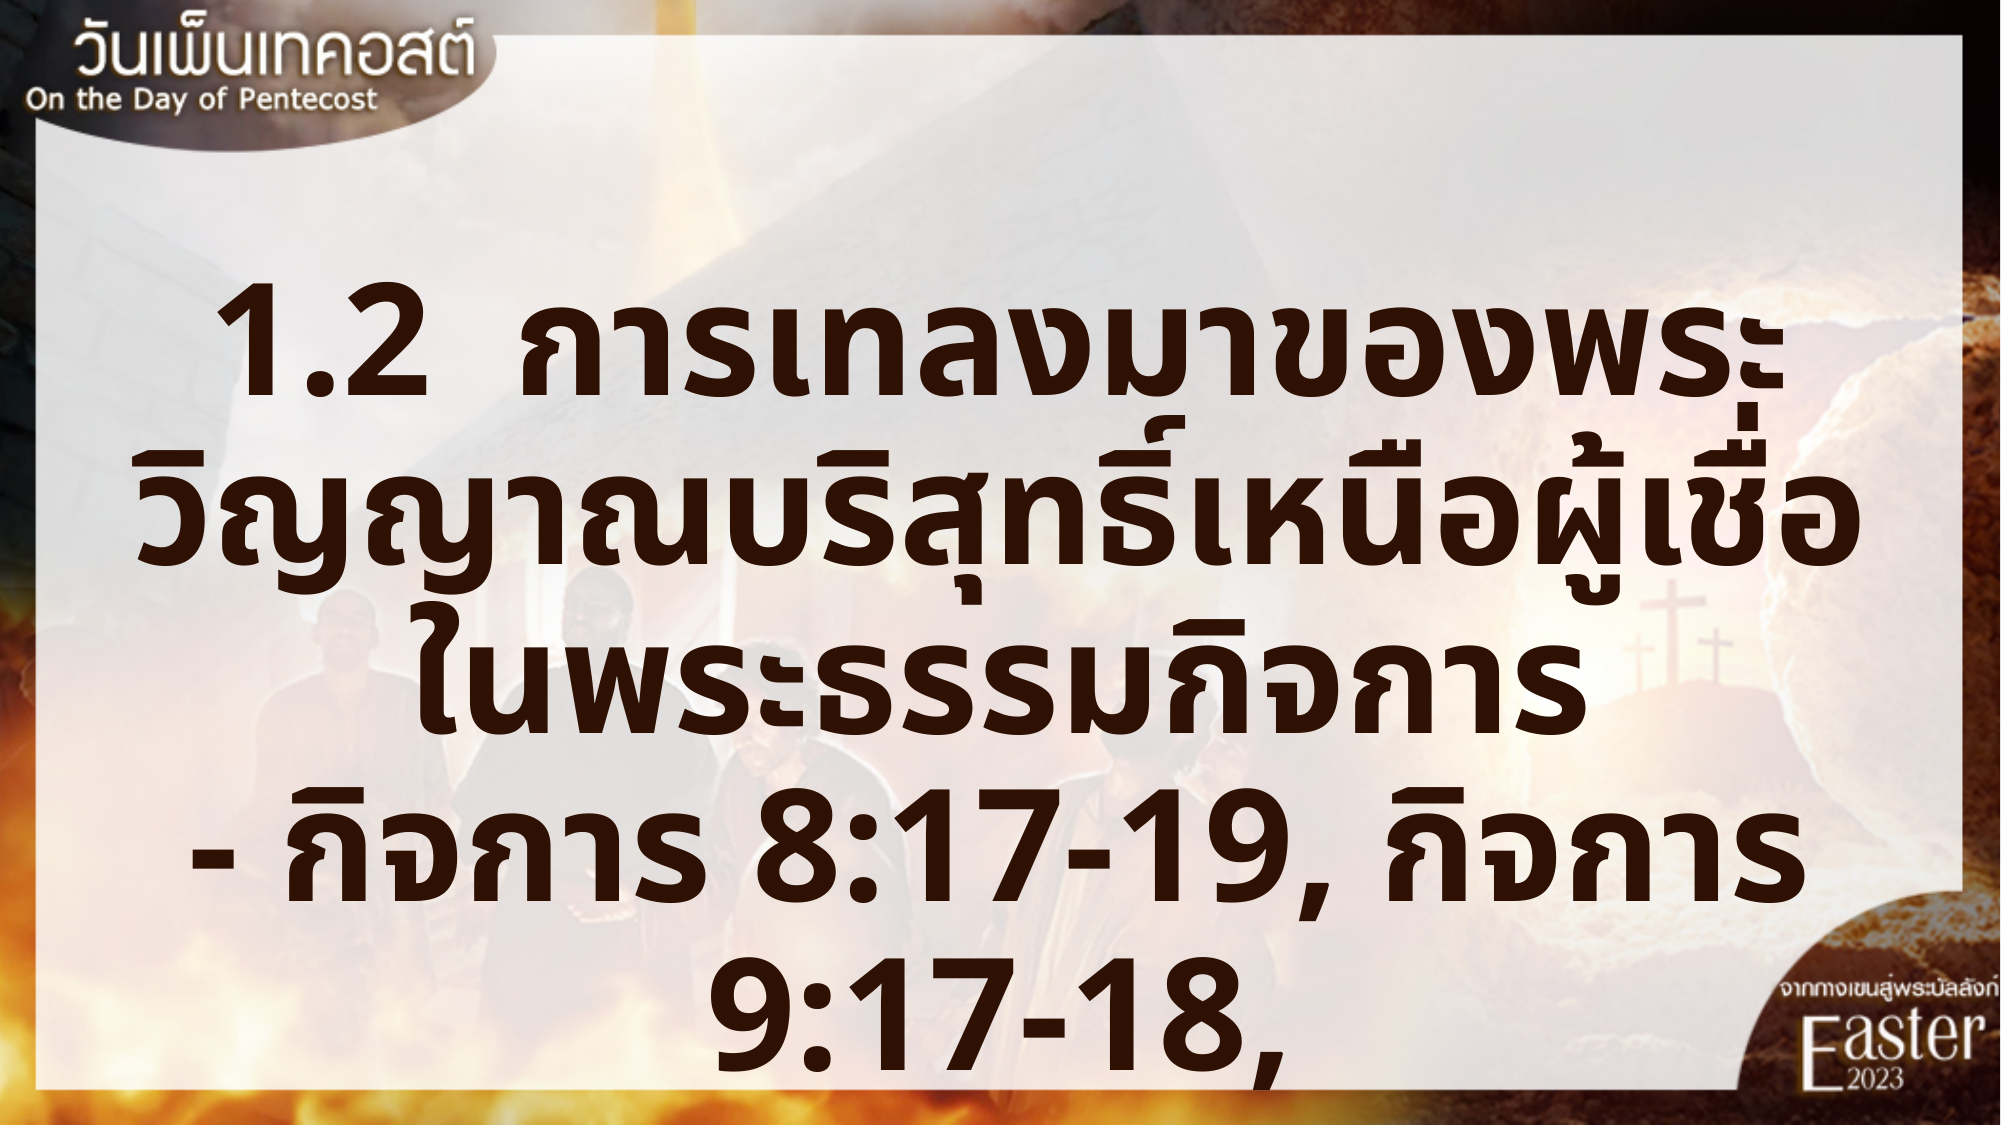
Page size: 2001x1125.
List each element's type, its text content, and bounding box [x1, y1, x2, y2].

text_box 1.2 การเทลงมาของพระวิญญาณบริสุทธิ์เหนือผู้เชื่อในพระธรรมกิจการ - กิจการ 8:17-19, กิจการ 9:17-18, กิจการ 10:44, 46, กิจการ 19:2, 6 [63, 253, 1937, 1125]
picture [0, 0, 2001, 1125]
